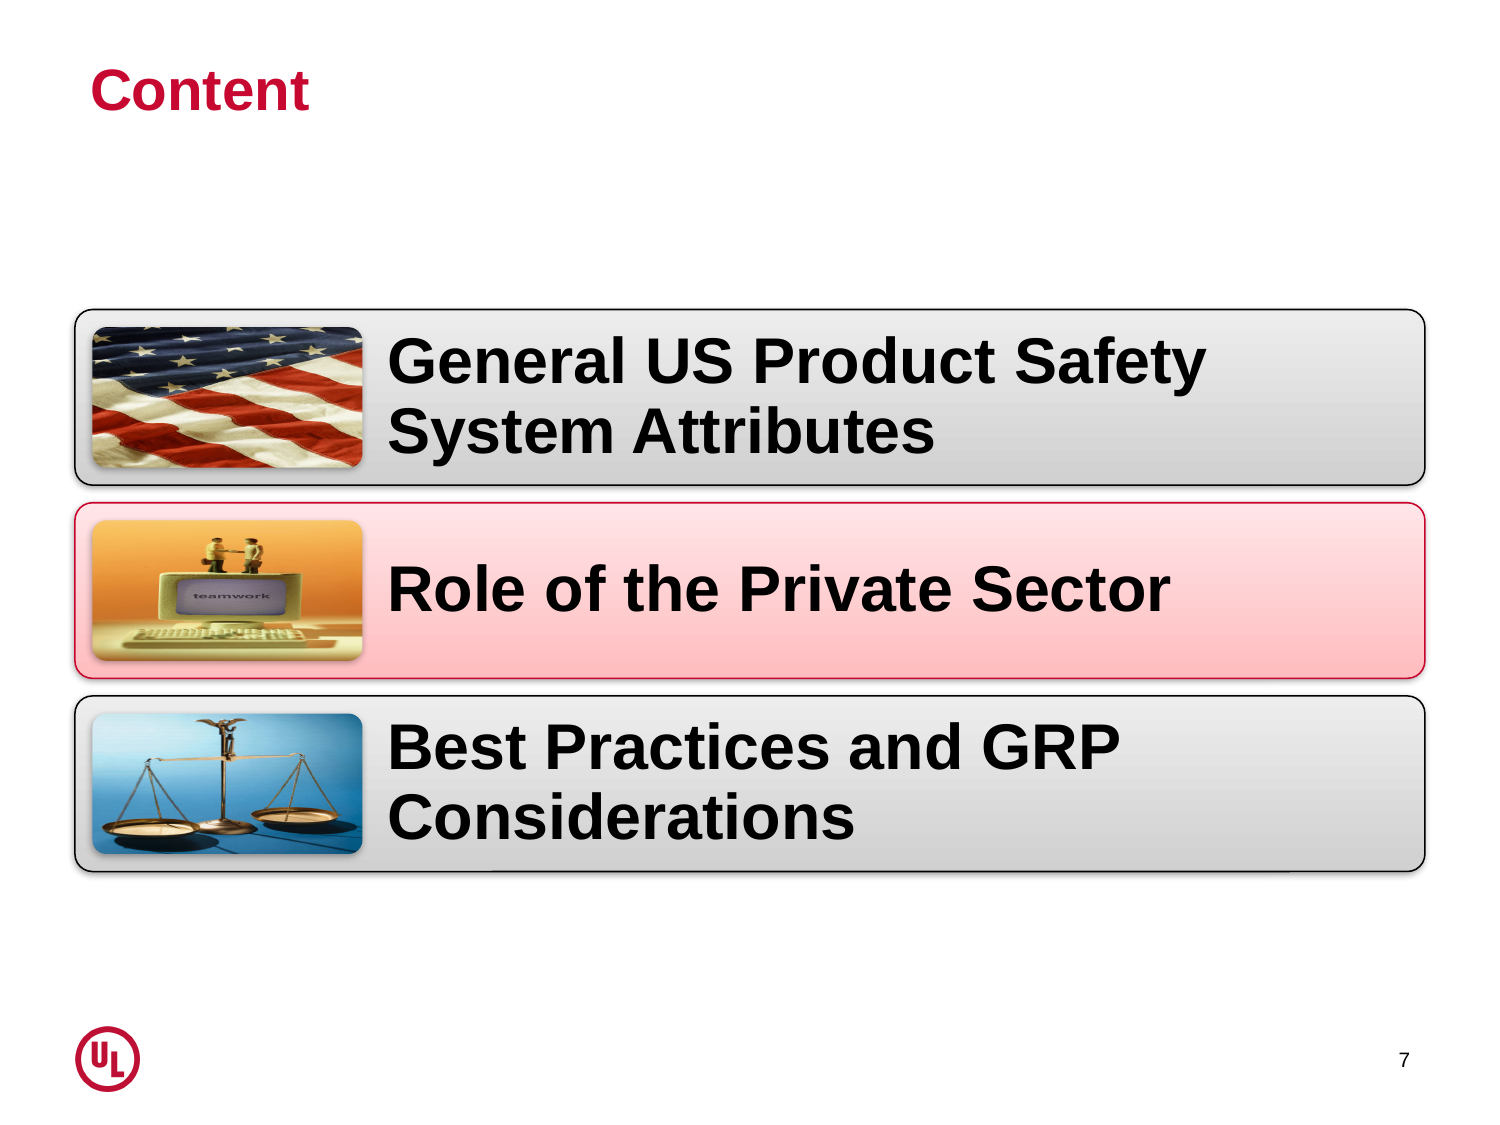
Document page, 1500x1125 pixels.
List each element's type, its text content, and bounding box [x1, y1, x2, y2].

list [74, 309, 1426, 872]
picture [75, 1026, 140, 1092]
slide_number 7 [1319, 1029, 1425, 1090]
title Content [75, 45, 1425, 233]
